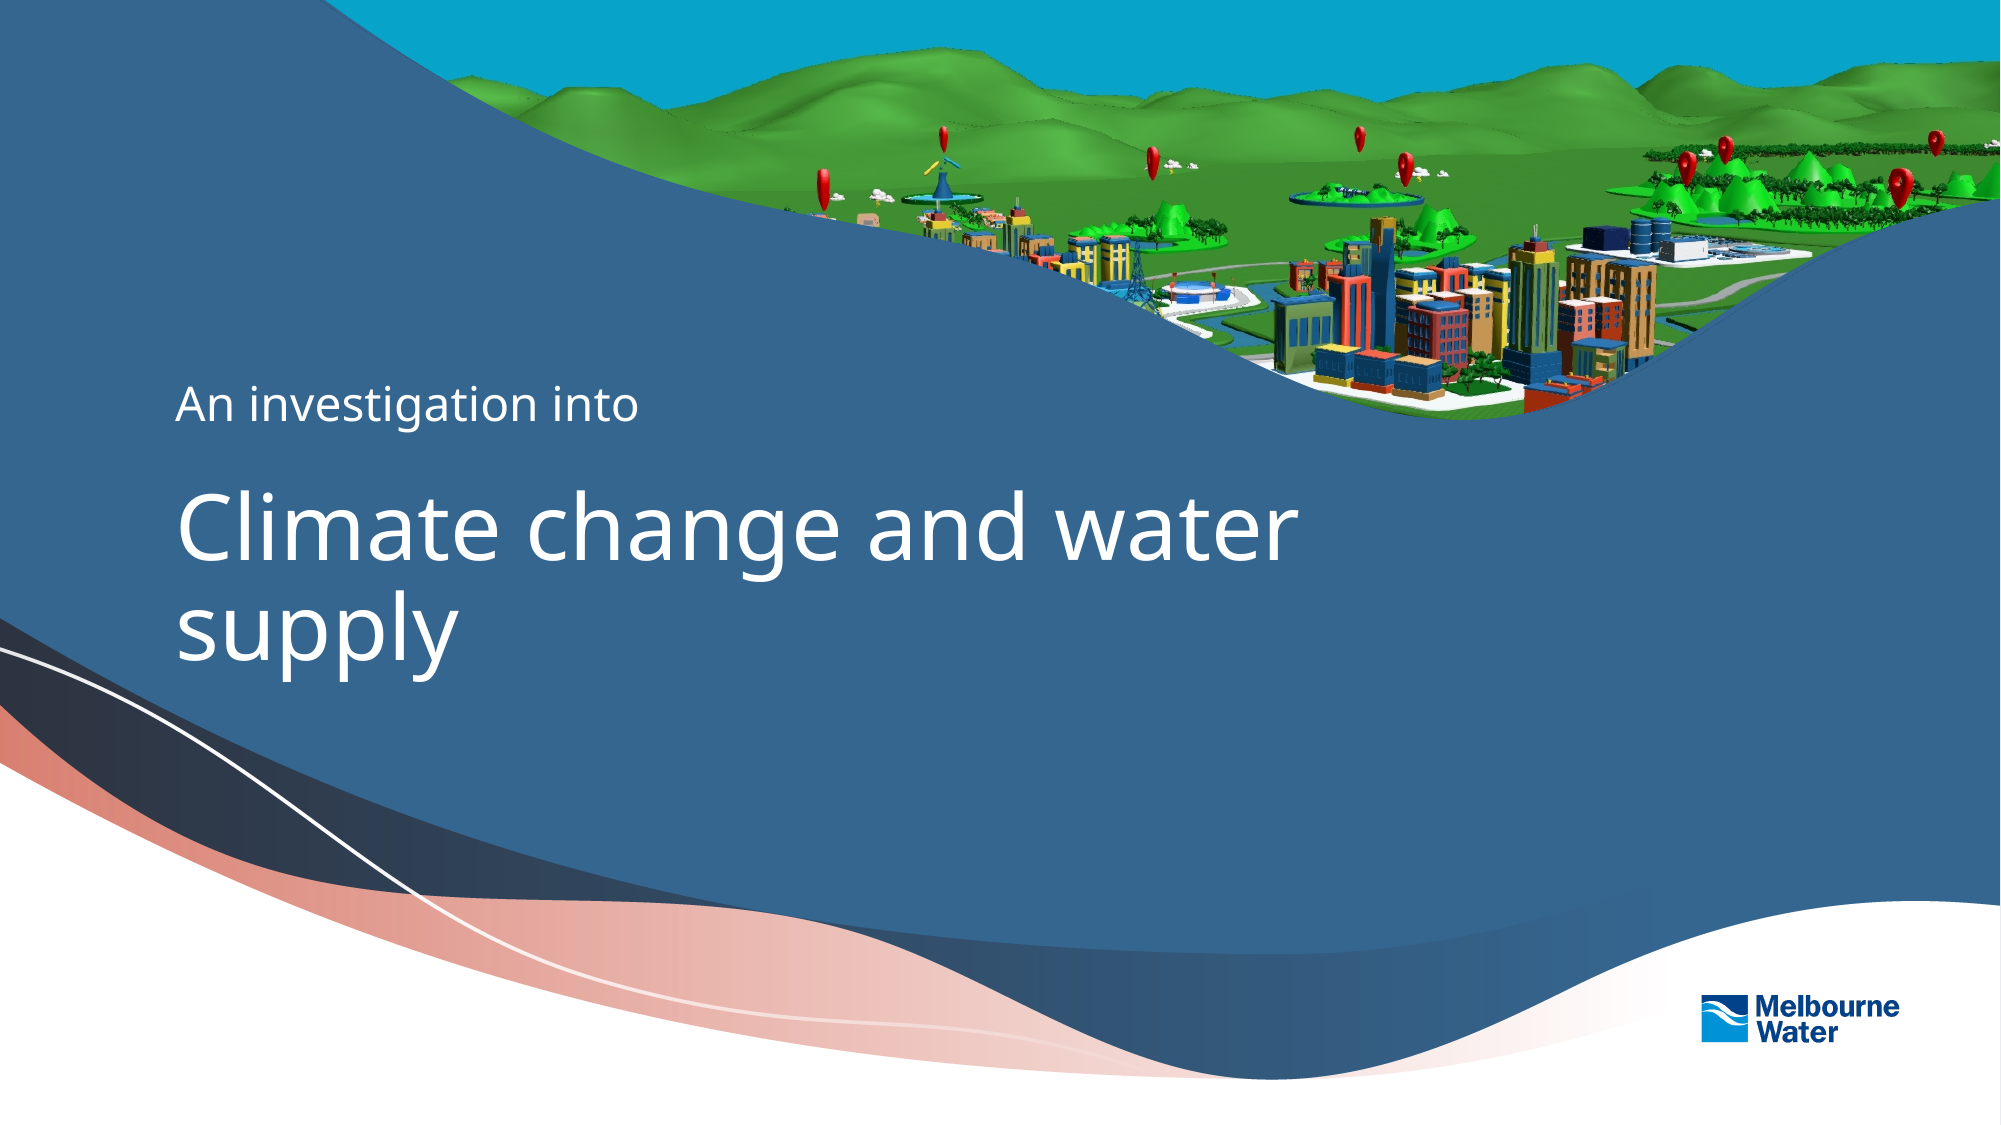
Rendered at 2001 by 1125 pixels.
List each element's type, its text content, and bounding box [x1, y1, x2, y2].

title Climate change and water supply [175, 481, 1357, 689]
picture [0, 0, 2000, 1125]
subtitle An investigation into [175, 354, 1002, 431]
